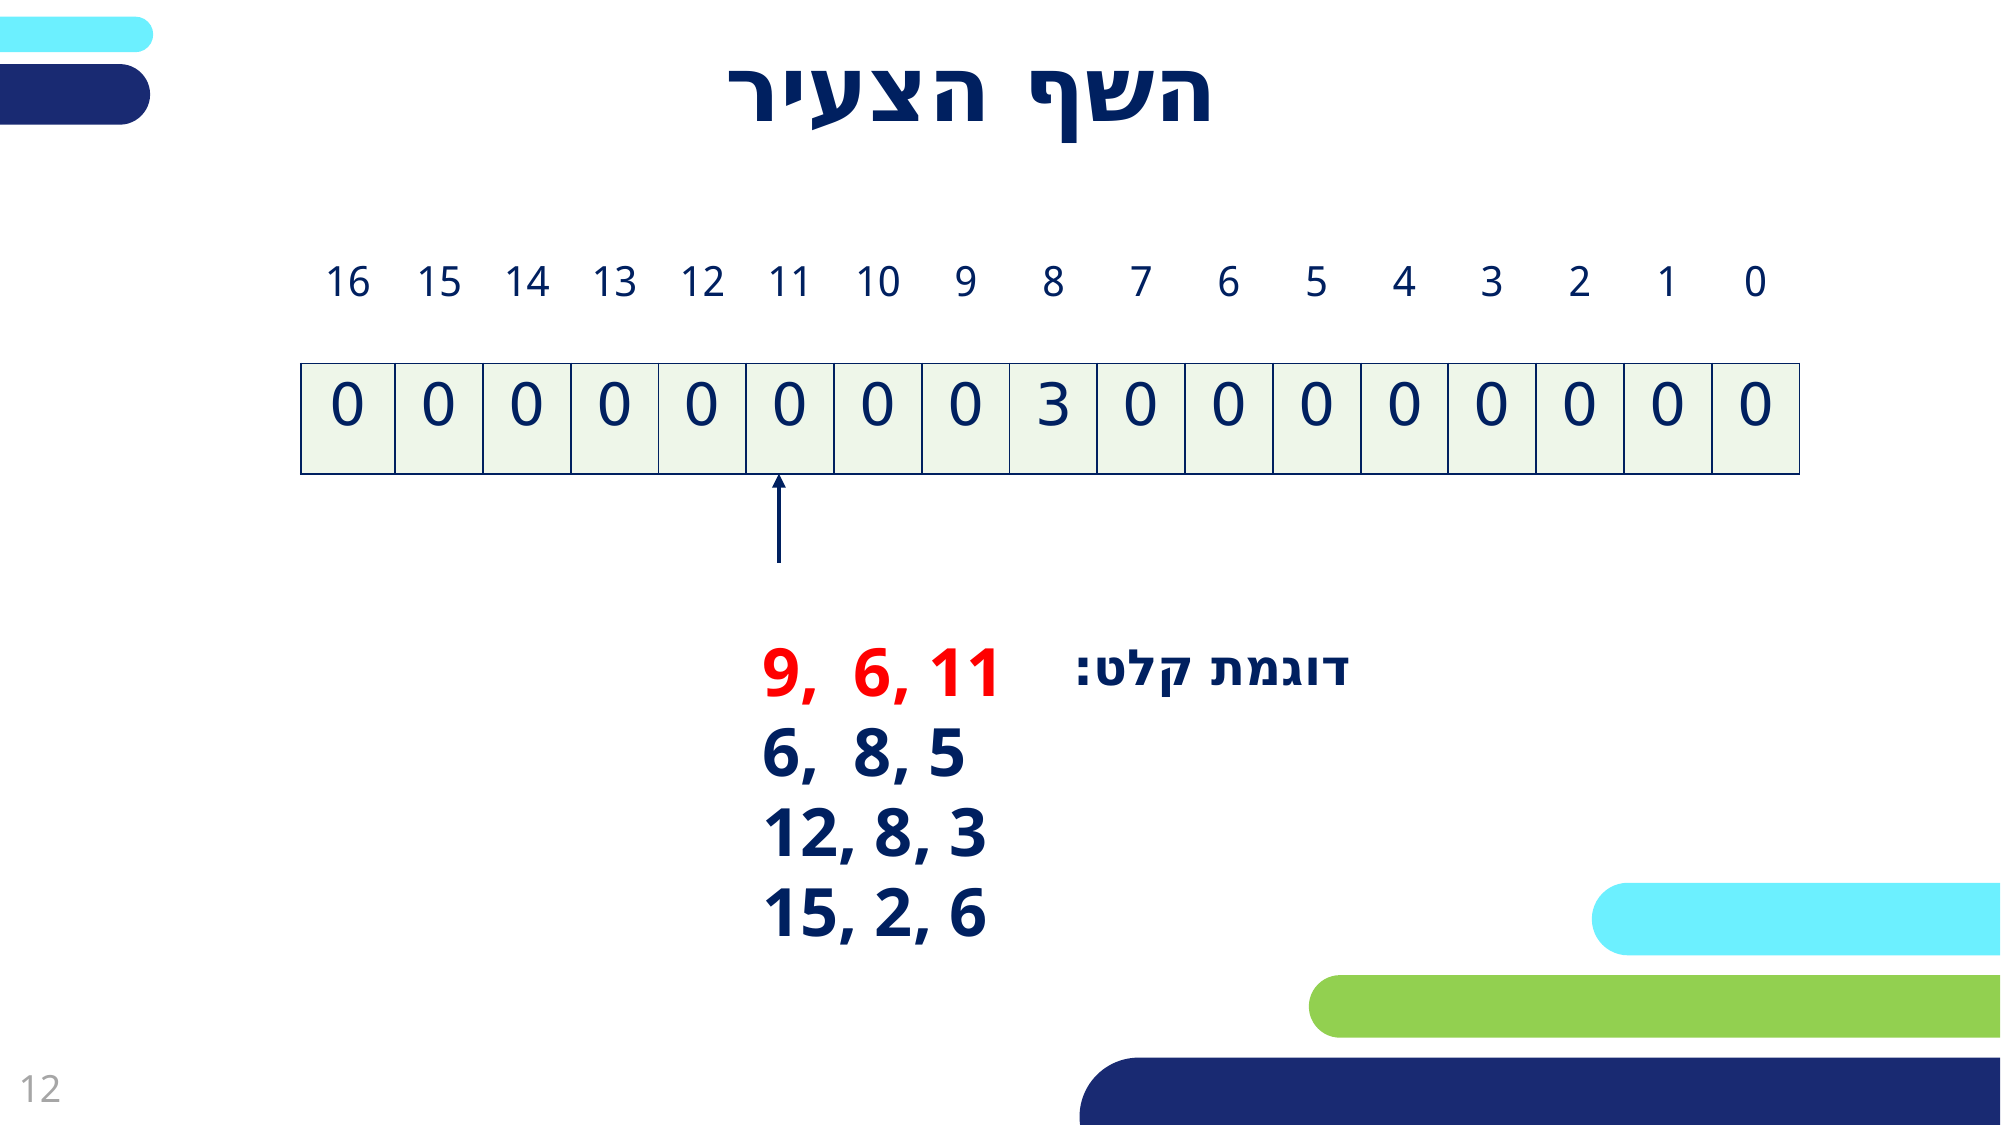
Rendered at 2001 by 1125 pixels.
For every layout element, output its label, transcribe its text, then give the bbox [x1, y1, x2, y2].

table_cell 0 [1625, 364, 1711, 473]
table_cell 0 [1274, 364, 1360, 473]
text_box 9, 6, 11 6, 8, 5 12, 8, 3 15, 2, 6 [747, 622, 1021, 957]
table_cell 0 [835, 364, 921, 473]
table_cell 0 [484, 364, 570, 473]
table_header 3 [1448, 252, 1536, 363]
table_header 13 [571, 252, 659, 363]
table_cell 0 [1098, 364, 1184, 473]
table_header 14 [483, 252, 571, 363]
table_cell 0 [1713, 364, 1799, 473]
table_header 15 [395, 252, 483, 363]
table_header 0 [1712, 252, 1799, 363]
table_cell 0 [1449, 364, 1535, 473]
table_header 2 [1536, 252, 1624, 363]
table_header 8 [1010, 252, 1097, 363]
table_header 11 [746, 252, 834, 363]
table_cell 0 [572, 364, 658, 473]
table_cell 3 [1010, 364, 1096, 473]
table_cell 0 [396, 364, 482, 473]
table_header 10 [834, 252, 922, 363]
table_header 12 [659, 252, 746, 363]
table_header 1 [1624, 252, 1712, 363]
table_header 5 [1273, 252, 1361, 363]
table_cell 0 [1362, 364, 1447, 473]
table_cell 0 [659, 364, 745, 473]
table_cell 0 [302, 364, 394, 473]
table_header 16 [301, 252, 395, 363]
table_cell 0 [747, 364, 833, 473]
table_header 4 [1361, 252, 1448, 363]
table_cell 0 [1186, 364, 1272, 473]
title השף הצעיר [168, 25, 1776, 144]
table_header 7 [1097, 252, 1185, 363]
text_box דוגמת קלט: [1058, 628, 1366, 704]
table_header 6 [1185, 252, 1273, 363]
table_header 9 [922, 252, 1010, 363]
table_cell 0 [923, 364, 1009, 473]
table_cell 0 [1537, 364, 1623, 473]
